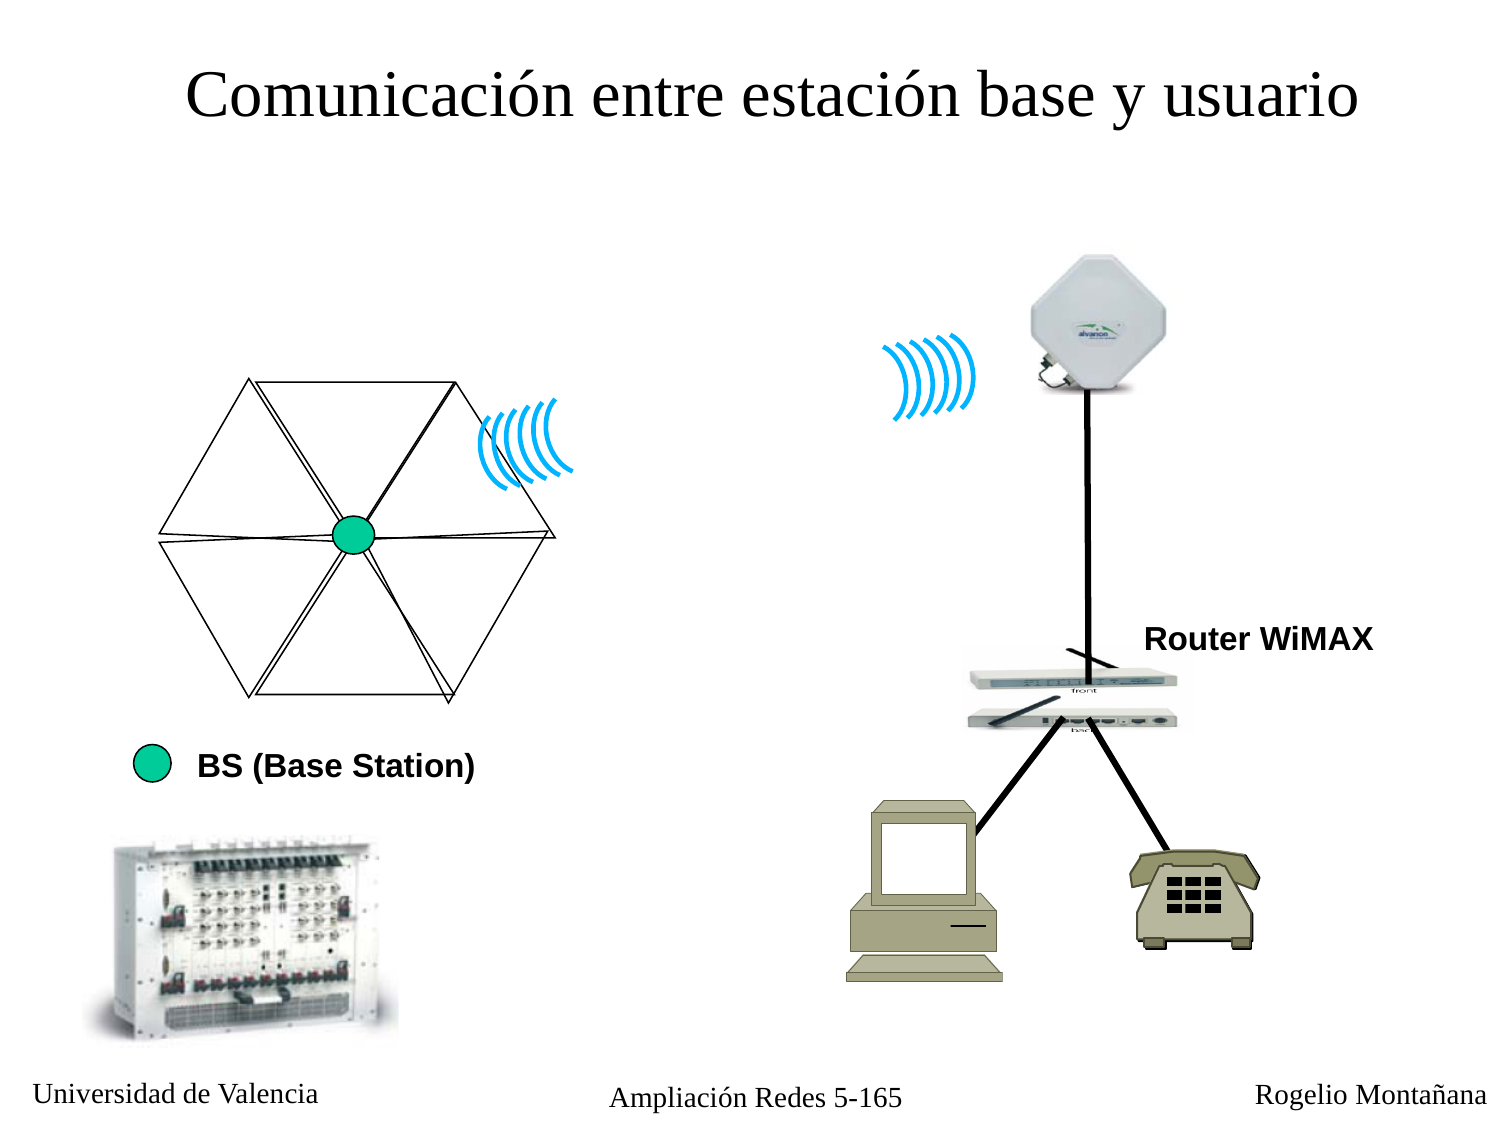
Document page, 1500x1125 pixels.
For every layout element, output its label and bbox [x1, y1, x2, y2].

picture [993, 229, 1199, 408]
slide_number [572, 1070, 940, 1116]
text_box [1096, 733, 1165, 847]
text_box [1002, 733, 1052, 798]
text_box [147, 42, 1400, 138]
text_box [1128, 609, 1399, 665]
picture [845, 798, 1004, 983]
picture [1128, 847, 1263, 951]
text_box [872, 339, 974, 415]
picture [76, 833, 428, 1051]
picture [962, 644, 1196, 733]
text_box [192, 381, 581, 695]
text_box [182, 736, 500, 792]
